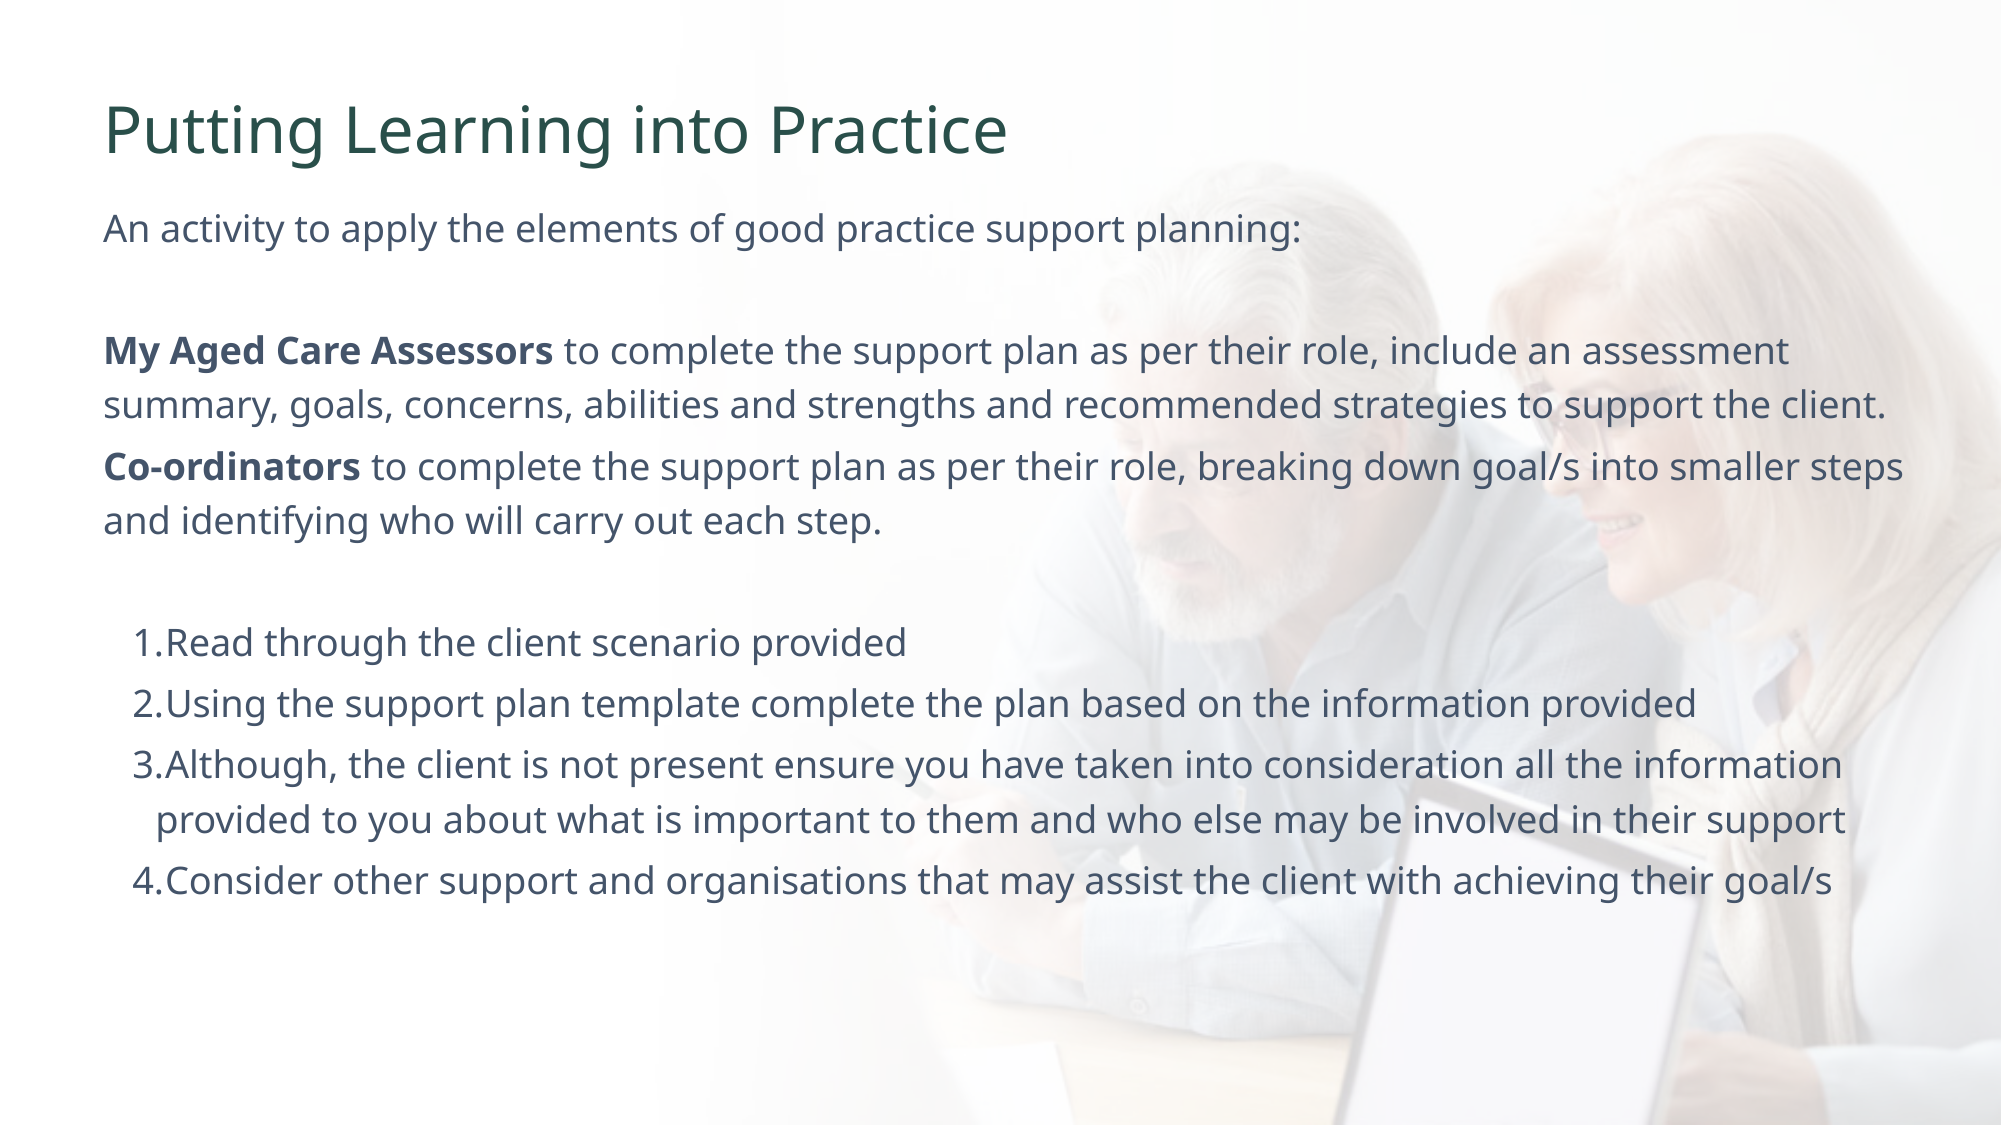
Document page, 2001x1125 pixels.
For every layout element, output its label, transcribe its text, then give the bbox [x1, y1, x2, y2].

picture [609, 0, 2000, 1125]
text_box Putting Learning into Practice An activity to apply the elements of good practice support planning: My Aged Care Assessors to complete the support plan as per their role, include an assessment summary, goals, concerns, abilities and strengths and recommended strategies to support the client. Co-ordinators to complete the support plan as per their role, breaking down goal/s into smaller steps and identifying who will carry out each step. Read through the client scenario provided Using the support plan template complete the plan based on the information provided Although, the client is not present ensure you have taken into consideration all the information provided to you about what is important to them and who else may be involved in their support Consider other support and organisations that may assist the client with achieving their goal/s [88, 83, 609, 916]
